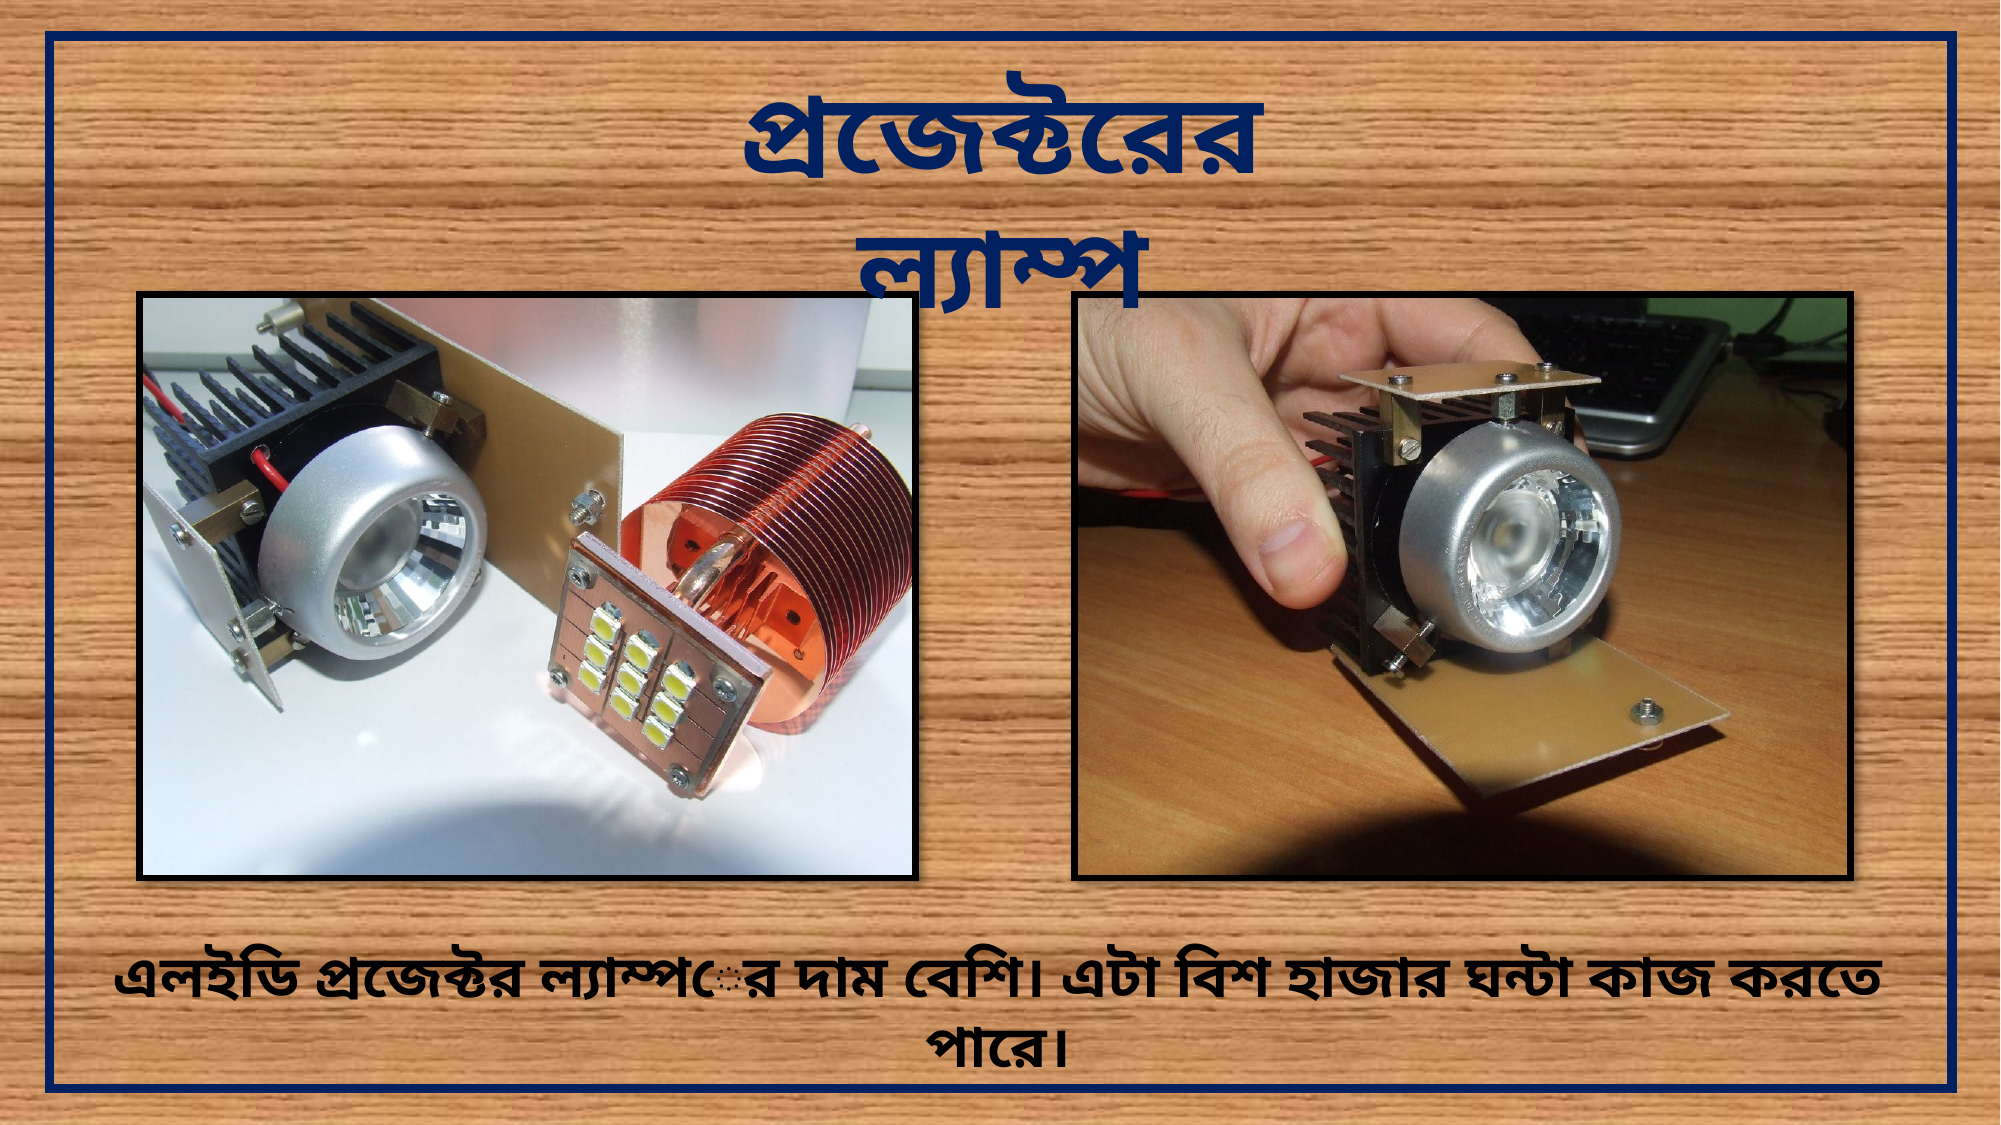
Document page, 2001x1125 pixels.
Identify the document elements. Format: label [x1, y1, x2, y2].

picture [0, 0, 2001, 1125]
text_box [49, 35, 1953, 1090]
